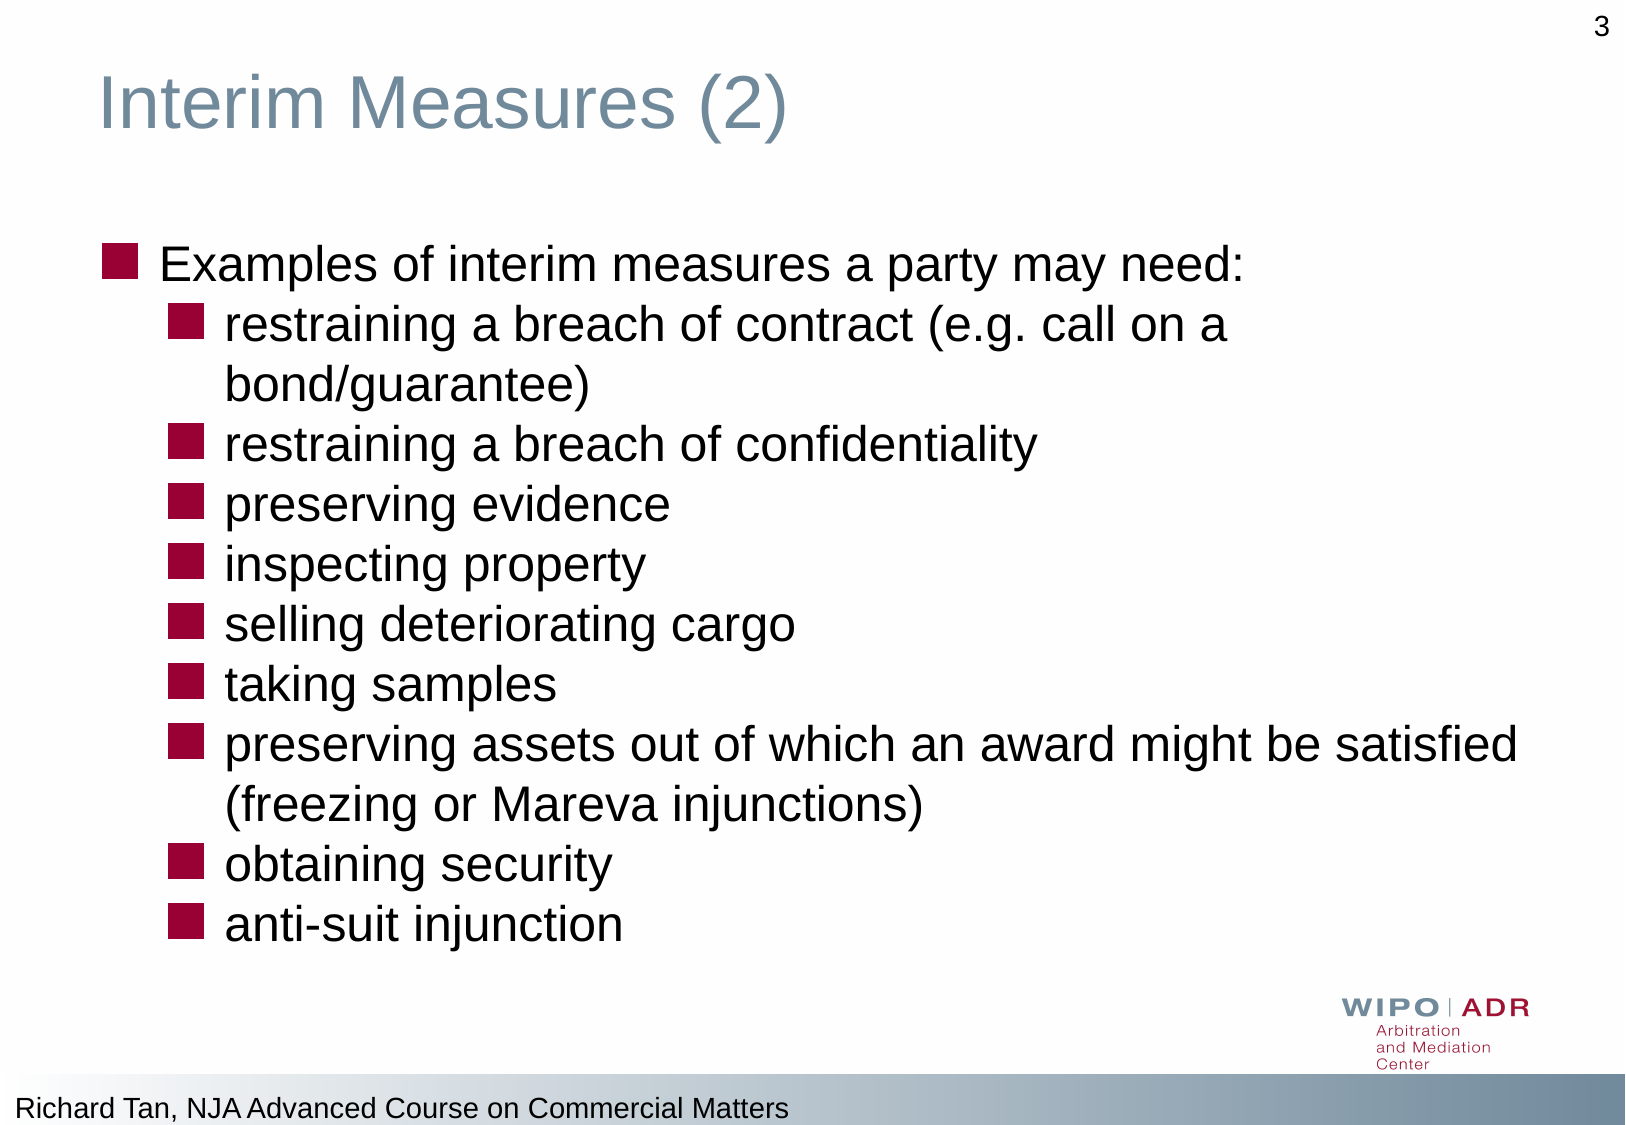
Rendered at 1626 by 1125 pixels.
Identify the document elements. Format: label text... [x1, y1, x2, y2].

picture [168, 843, 204, 879]
picture [168, 423, 204, 459]
slide_number 3 [1245, 0, 1625, 79]
picture [168, 903, 204, 939]
picture [168, 663, 204, 699]
picture [168, 603, 204, 639]
picture [0, 0, 1626, 1125]
picture [168, 723, 204, 759]
picture [168, 543, 204, 579]
list Examples of interim measures a party may need: restraining a breach of contract (e.g. call on a bond/guarantee) restraining a breach of confidentiality preserving evidence inspecting property selling deteriorating cargo taking samples preserving assets out of which an award might be satisfied (freezing or Mareva injunctions) obtaining security anti-suit injunction [87, 223, 1551, 1075]
title Interim Measures (2) [82, 4, 1546, 192]
picture [168, 303, 204, 339]
picture [168, 483, 204, 519]
picture [102, 243, 138, 279]
